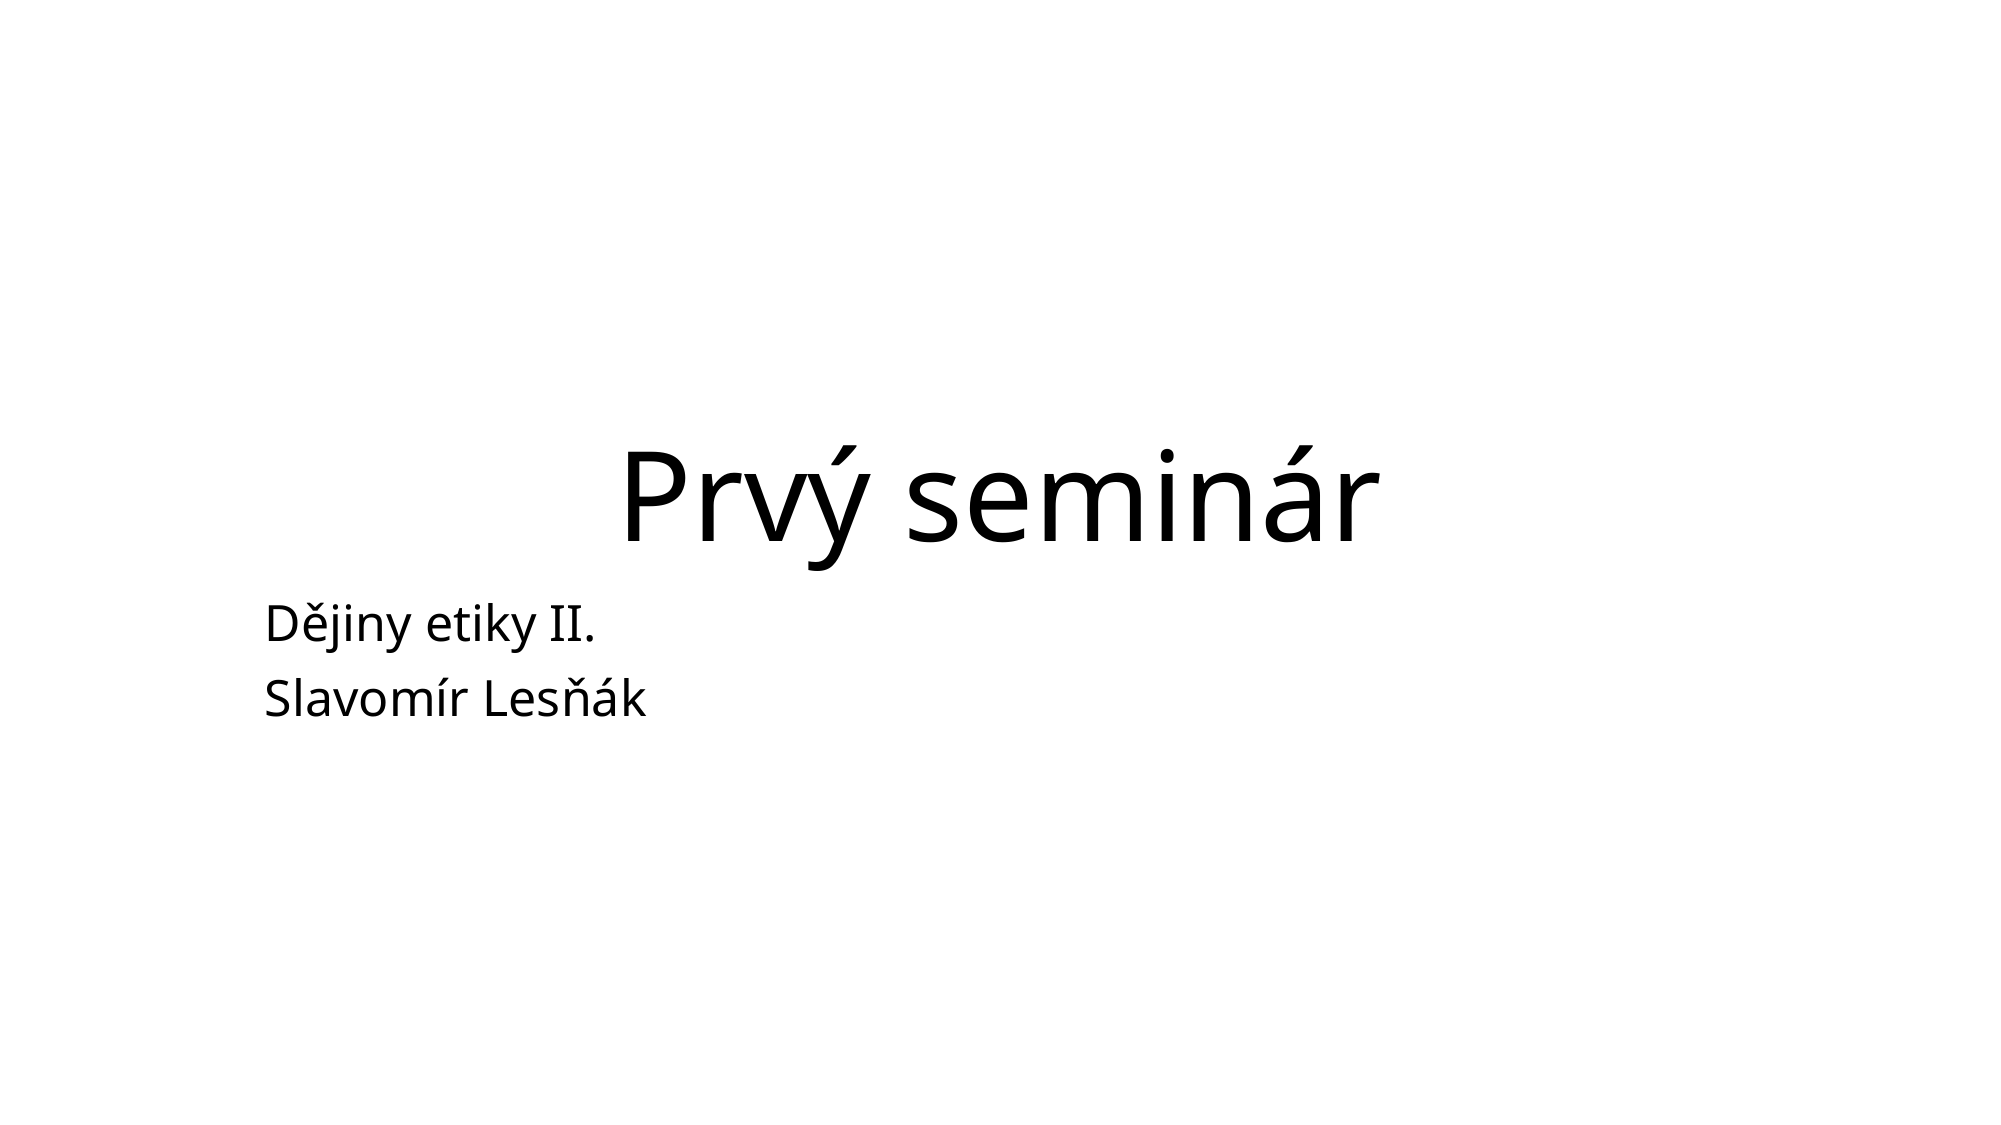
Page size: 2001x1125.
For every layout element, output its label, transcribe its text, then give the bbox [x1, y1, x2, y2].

title Prvý seminár [249, 184, 1750, 576]
subtitle Dějiny etiky II. Slavomír Lesňák [249, 590, 1750, 863]
